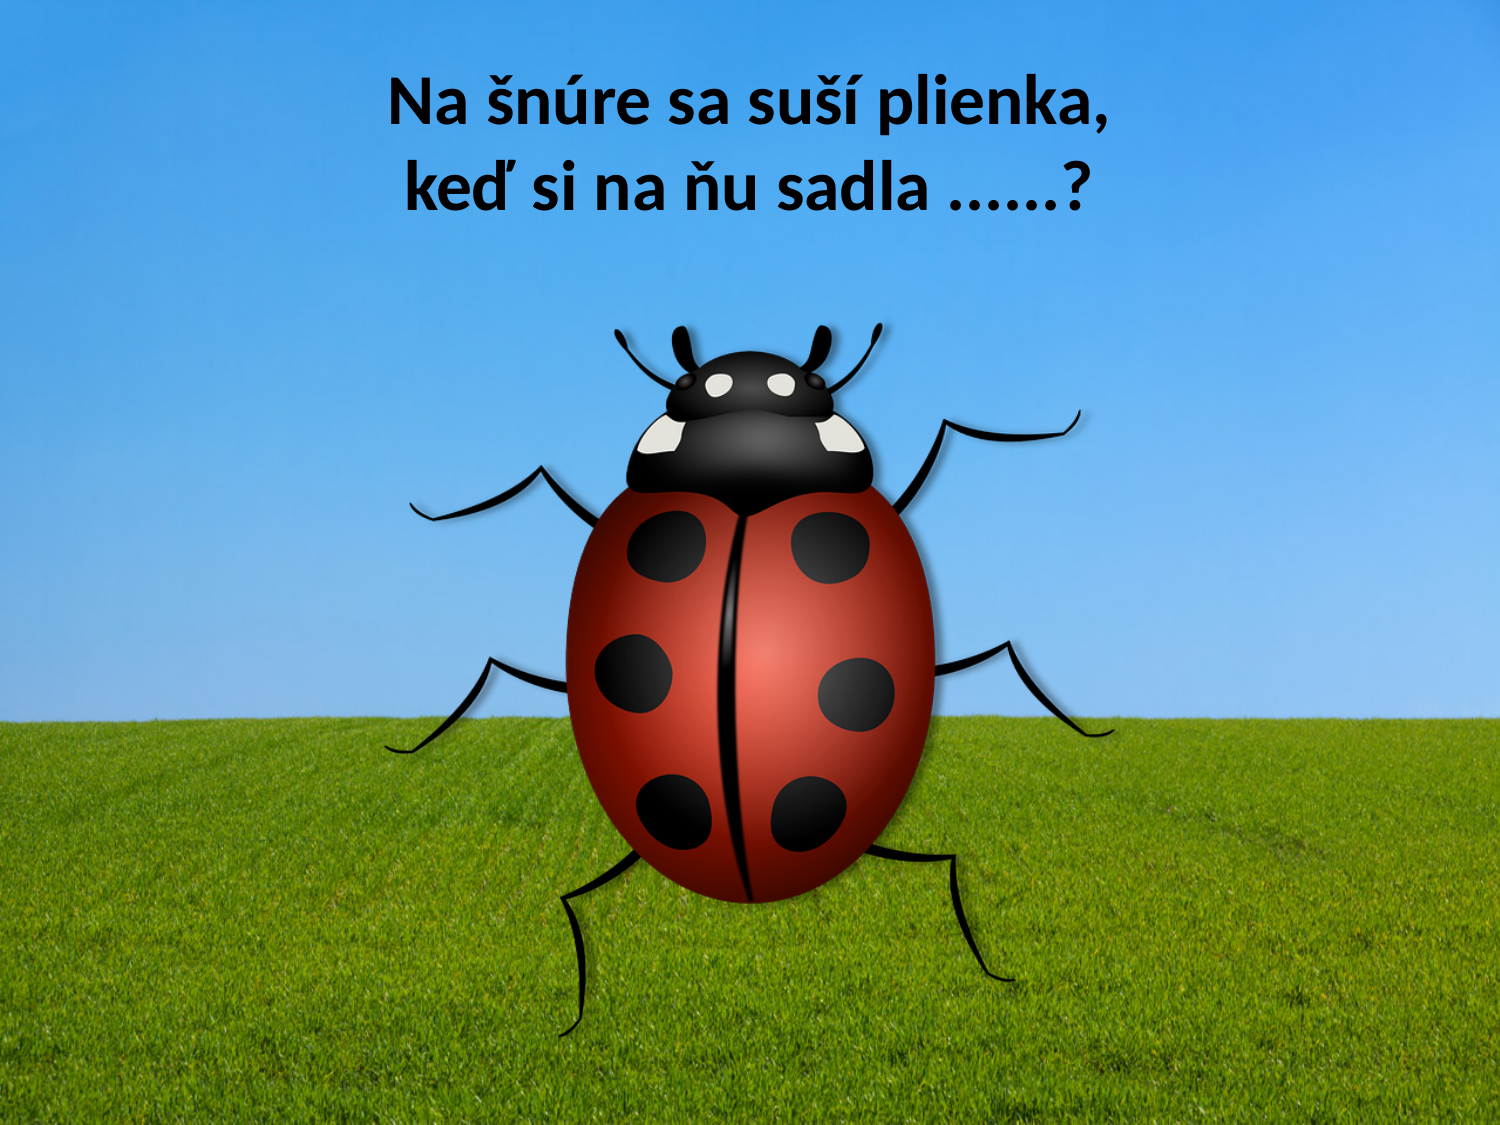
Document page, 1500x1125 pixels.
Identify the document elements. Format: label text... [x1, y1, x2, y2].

picture [0, 0, 1500, 1125]
title Na šnúre sa suší plienka, keď si na ňu sadla ......? [75, 45, 1425, 233]
